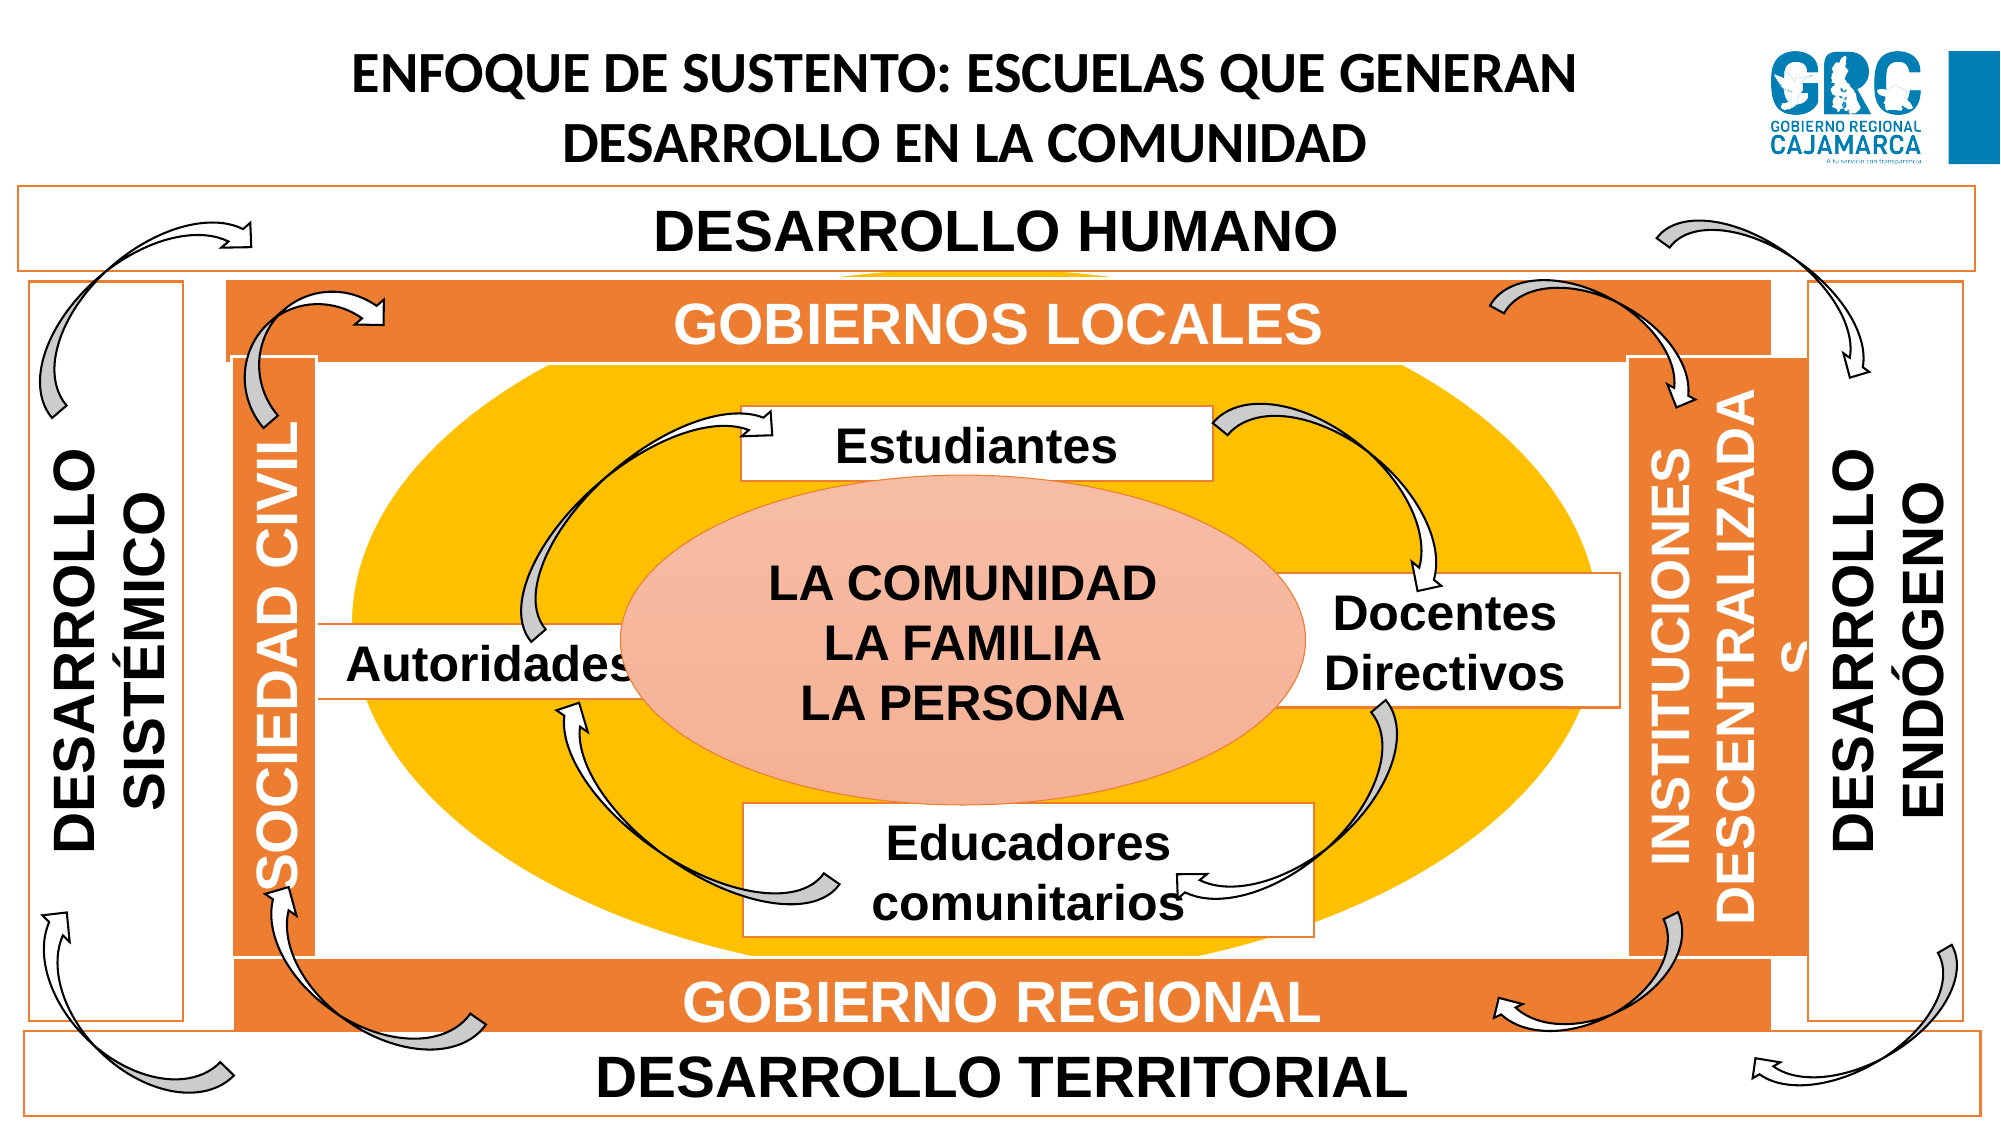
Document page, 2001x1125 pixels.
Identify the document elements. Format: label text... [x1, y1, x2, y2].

picture [1900, 50, 1921, 65]
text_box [0, 186, 1984, 1118]
picture [1771, 50, 1921, 165]
text_box ENFOQUE DE SUSTENTO: ESCUELAS QUE GENERAN DESARROLLO EN LA COMUNIDAD [224, 26, 1706, 182]
picture [1878, 63, 1921, 110]
text_box [1947, 50, 2000, 165]
picture [1771, 50, 1794, 68]
